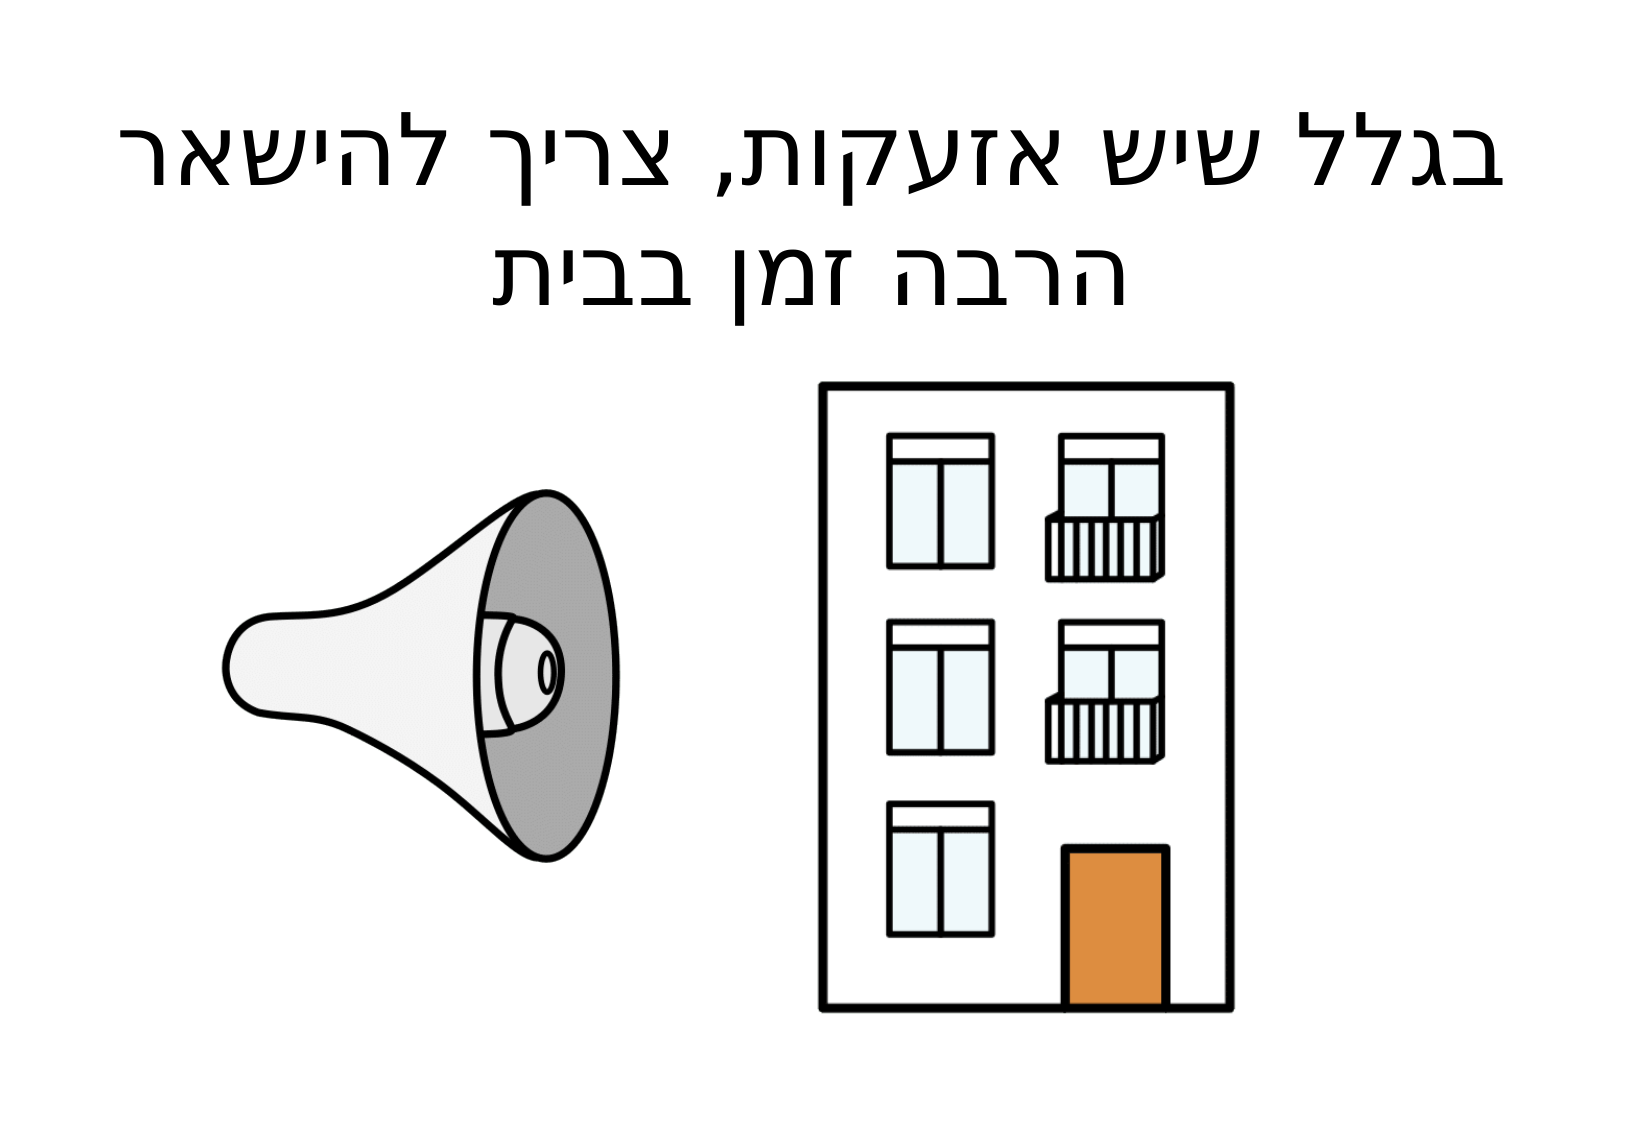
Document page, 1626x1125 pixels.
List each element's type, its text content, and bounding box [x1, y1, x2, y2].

picture [696, 367, 1357, 1028]
picture [160, 415, 682, 937]
text_box בגלל שיש אזעקות, צריך להישאר הרבה זמן בבית [0, 78, 1625, 334]
